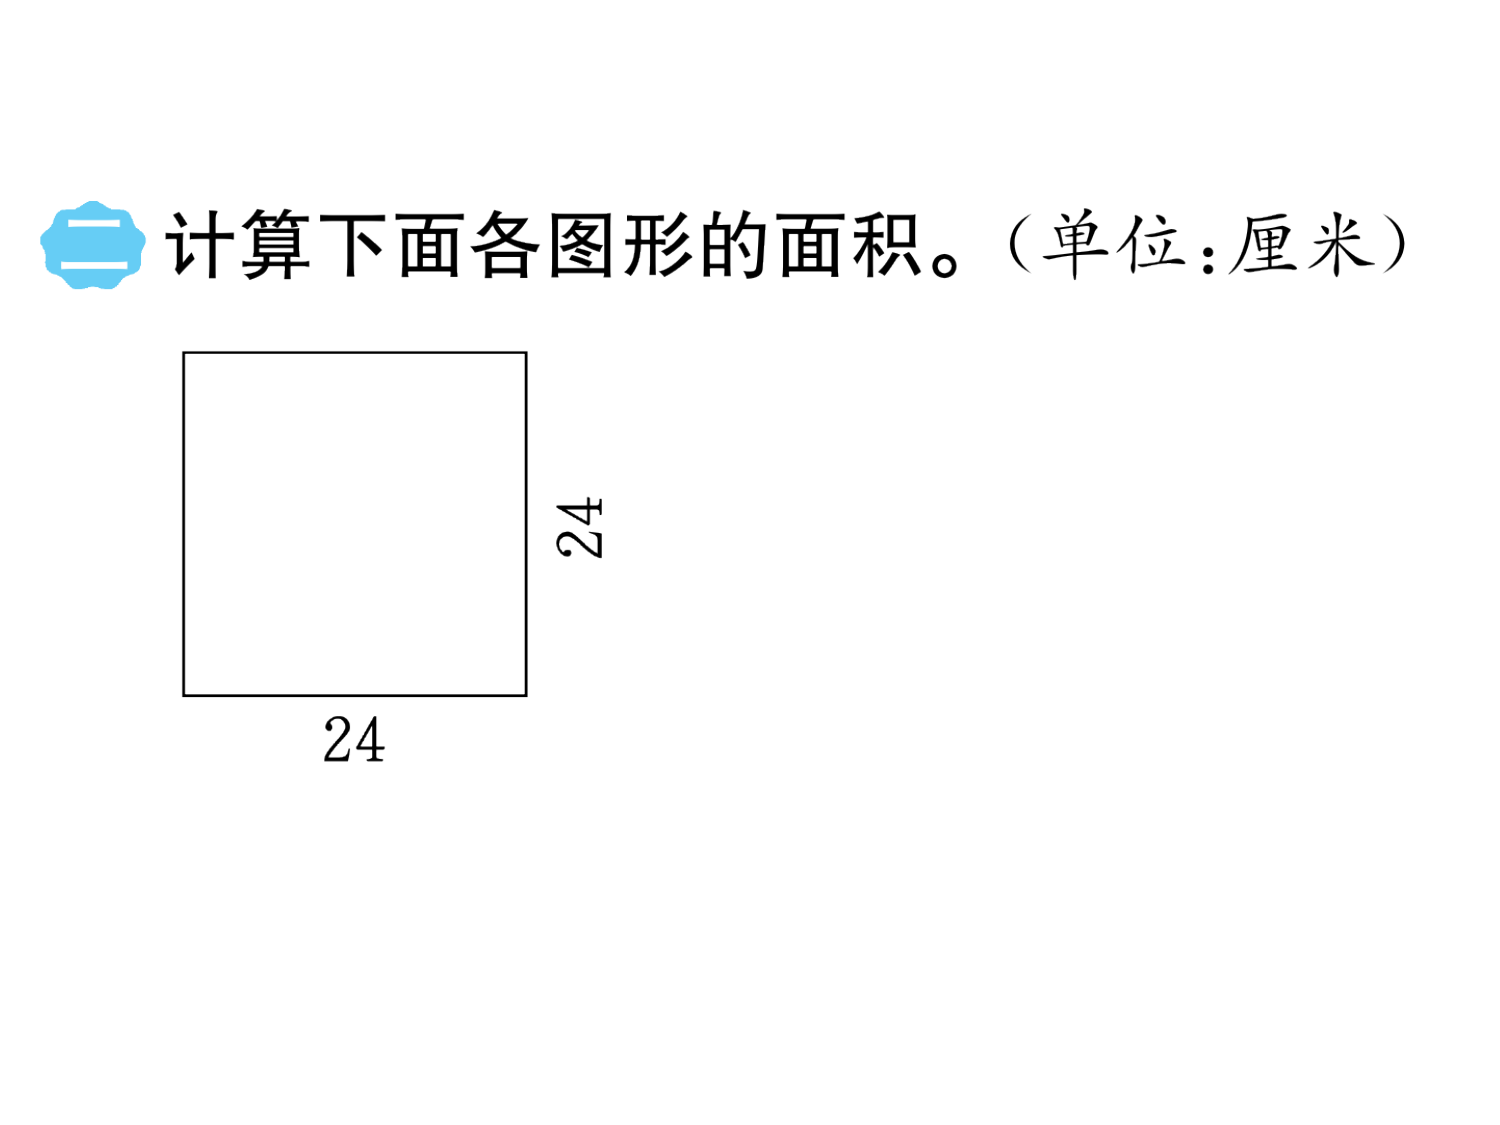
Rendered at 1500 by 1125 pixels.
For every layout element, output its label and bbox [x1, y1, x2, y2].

picture [35, 177, 1453, 791]
